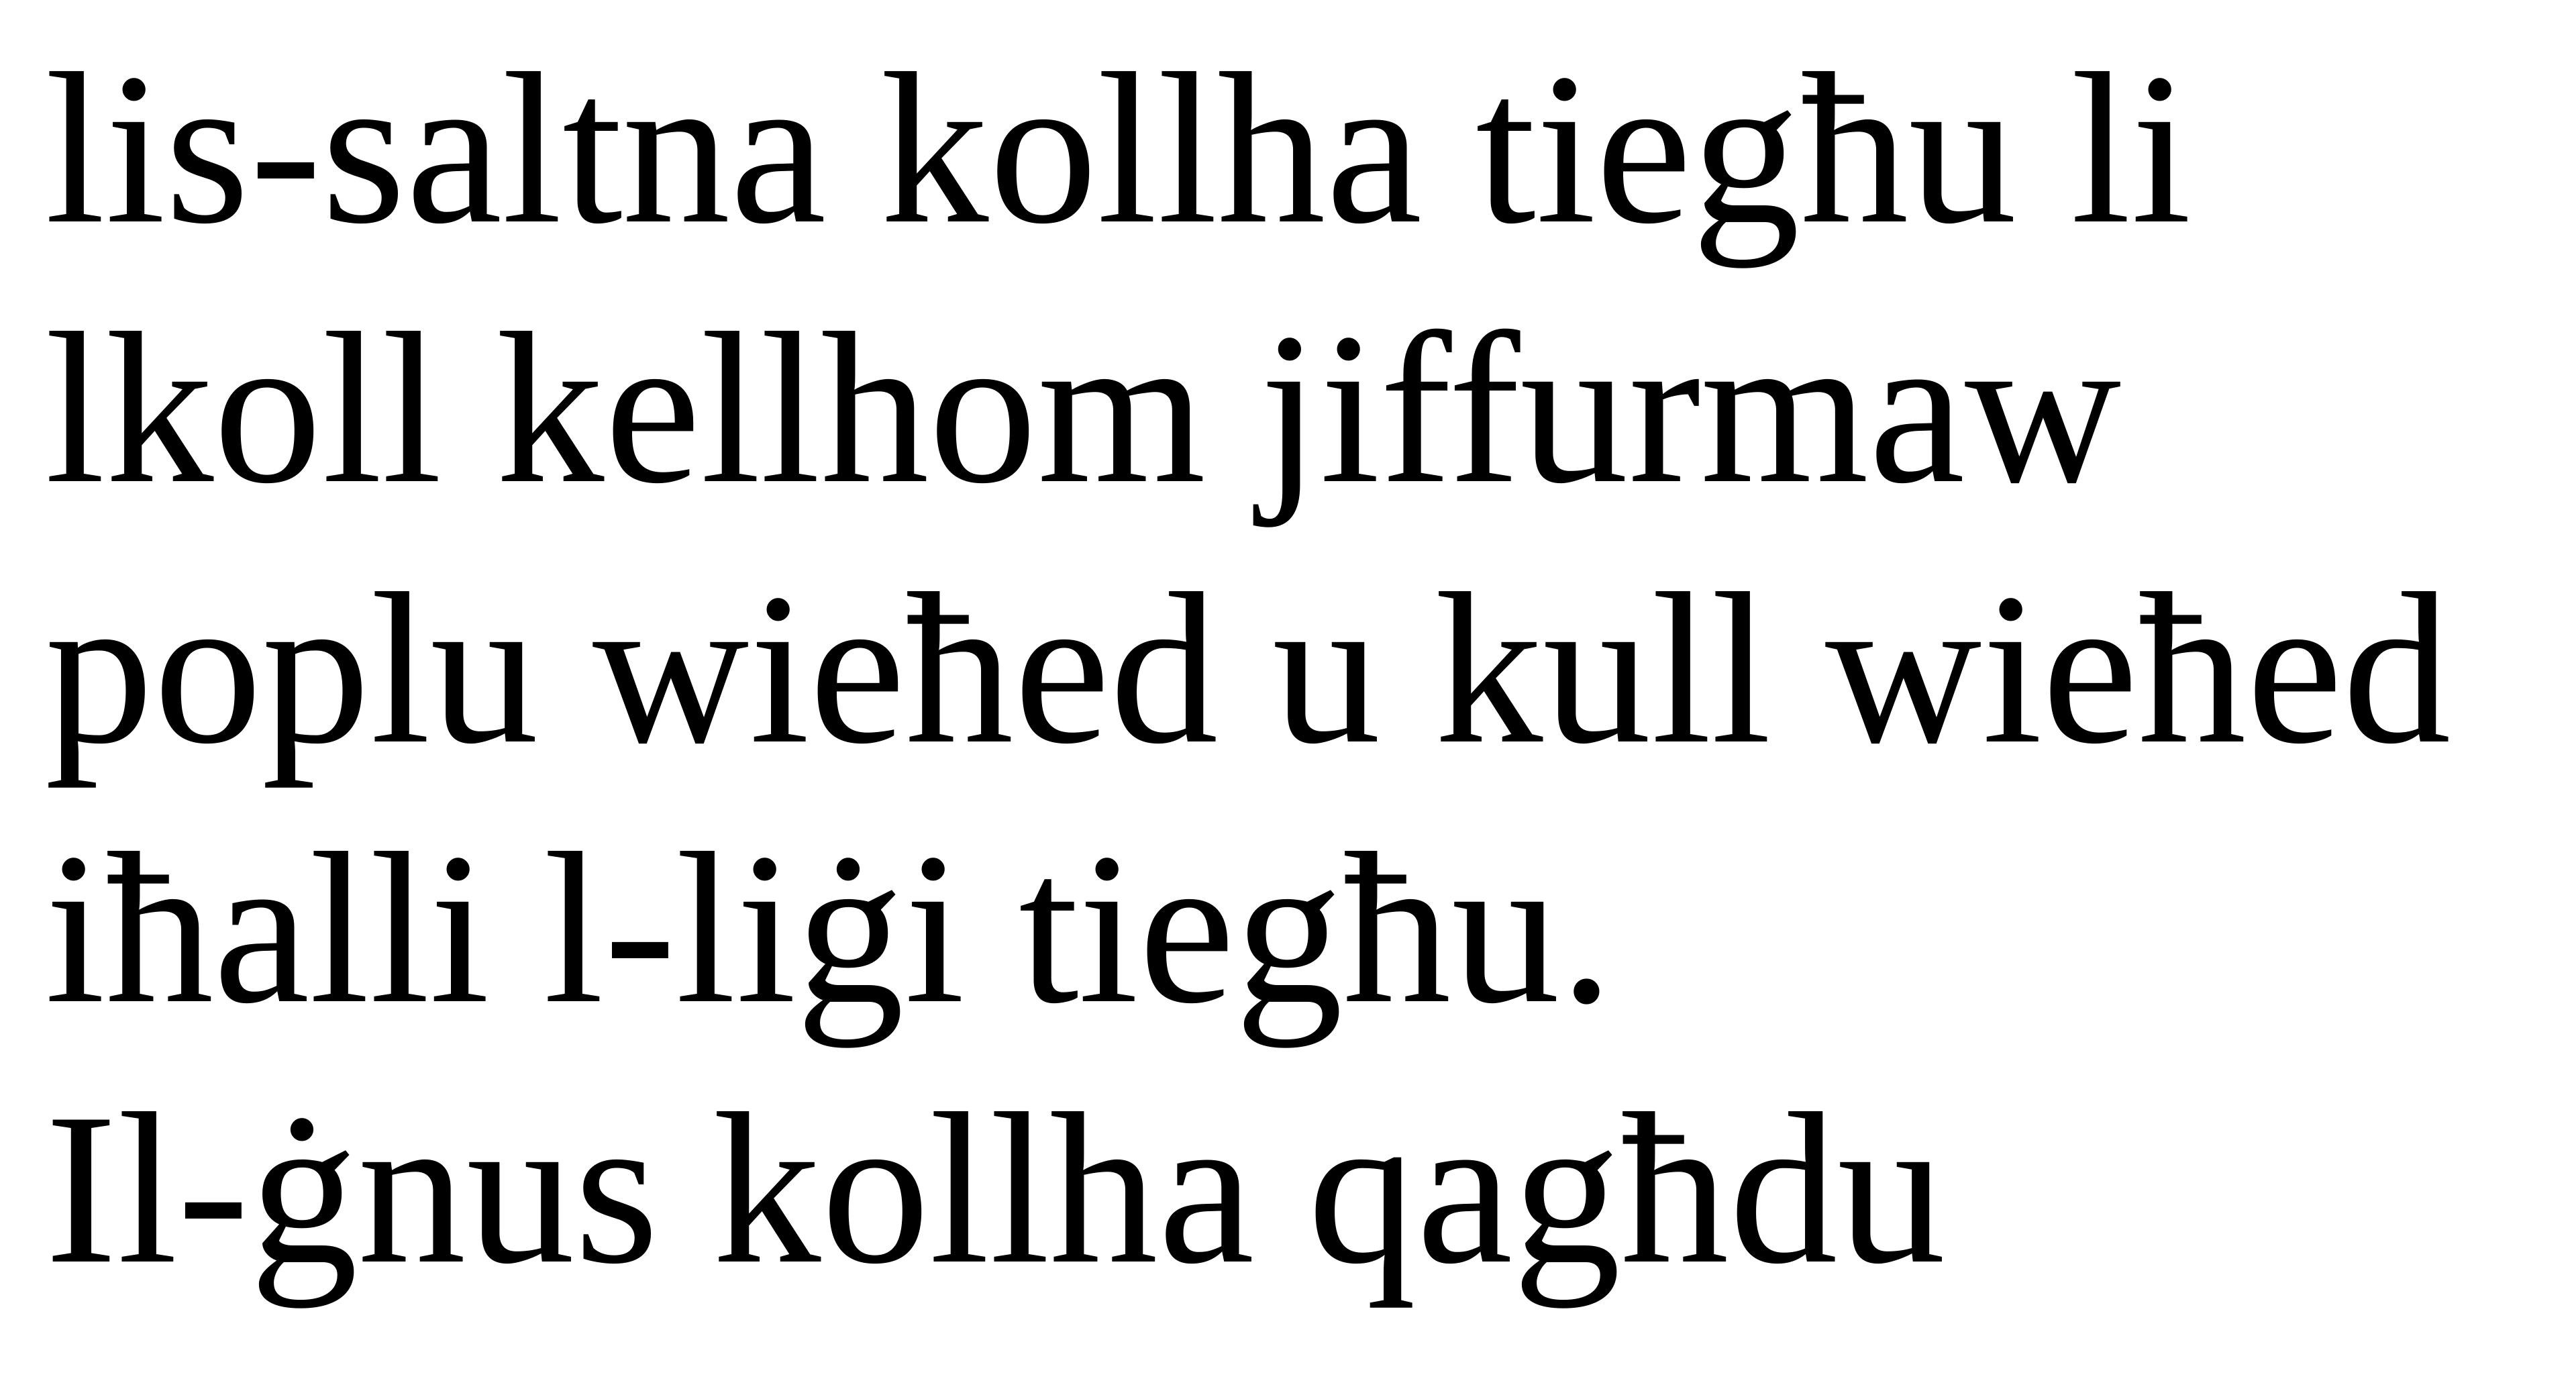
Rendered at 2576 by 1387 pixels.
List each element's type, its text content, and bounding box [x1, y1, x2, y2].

list lis-saltna kollha tiegħu li lkoll kellhom jiffurmaw poplu wieħed u kull wieħed iħalli l-liġi tiegħu. Il-ġnus kollha qagħdu [35, 0, 2517, 1387]
